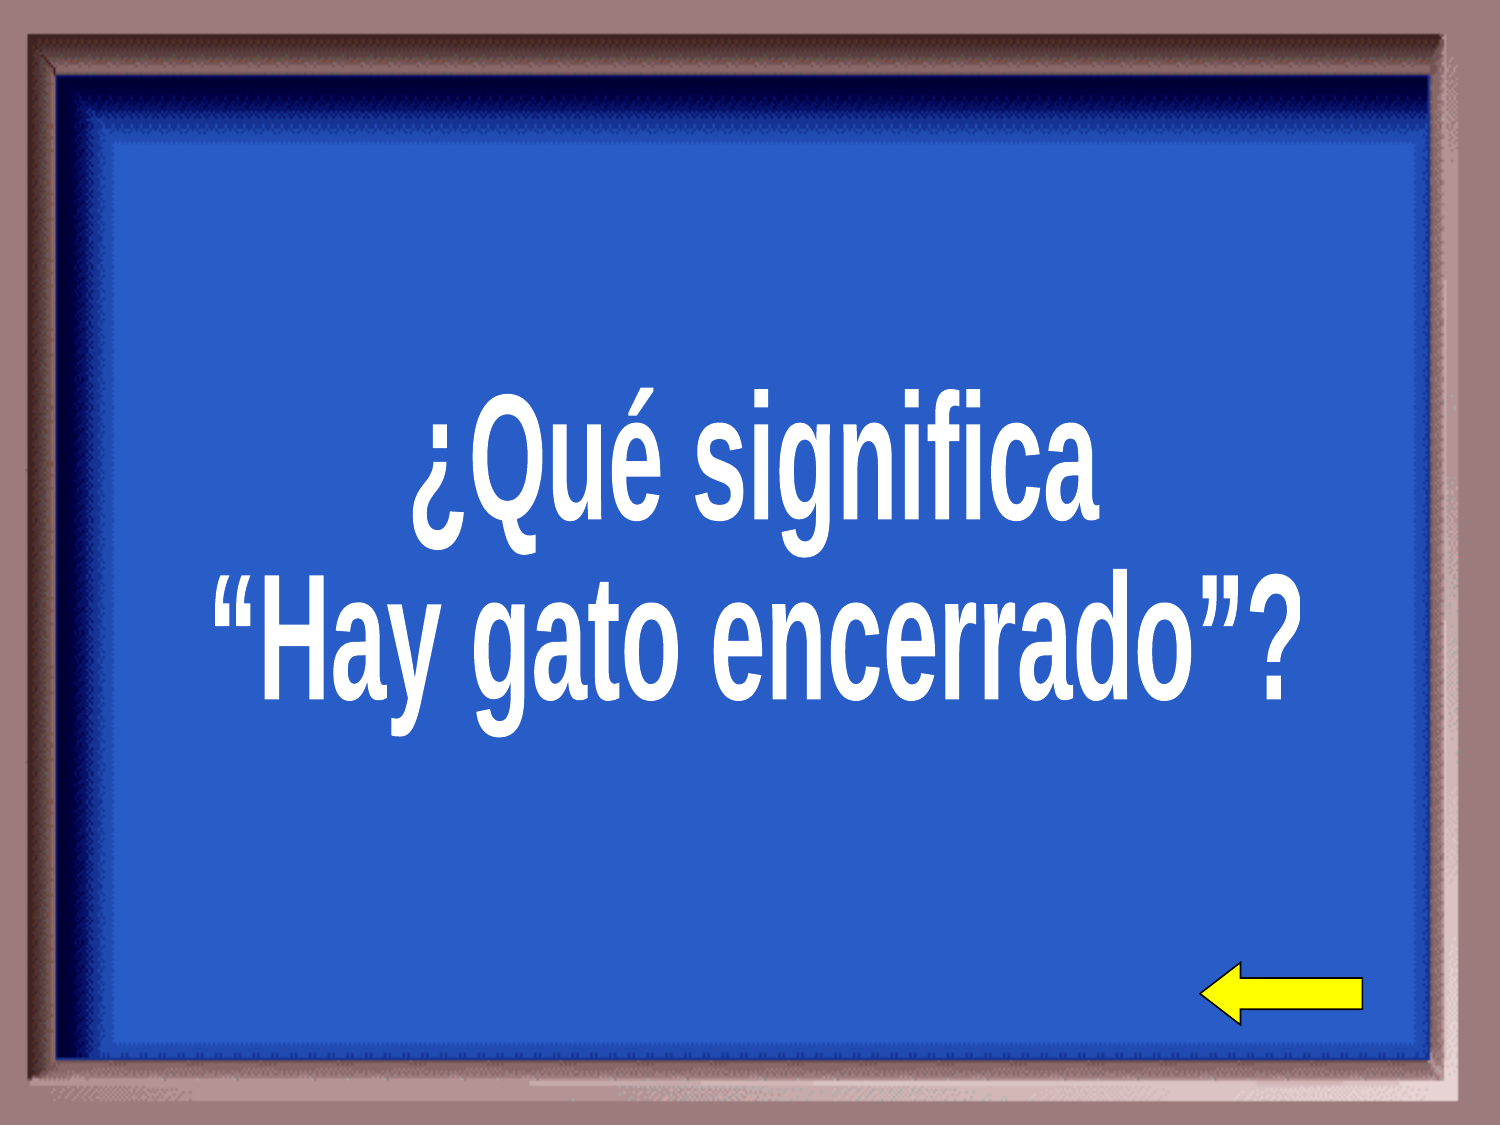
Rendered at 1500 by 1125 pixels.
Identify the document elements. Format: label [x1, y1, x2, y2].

text_box [1199, 962, 1363, 1025]
picture [0, 0, 1500, 1125]
